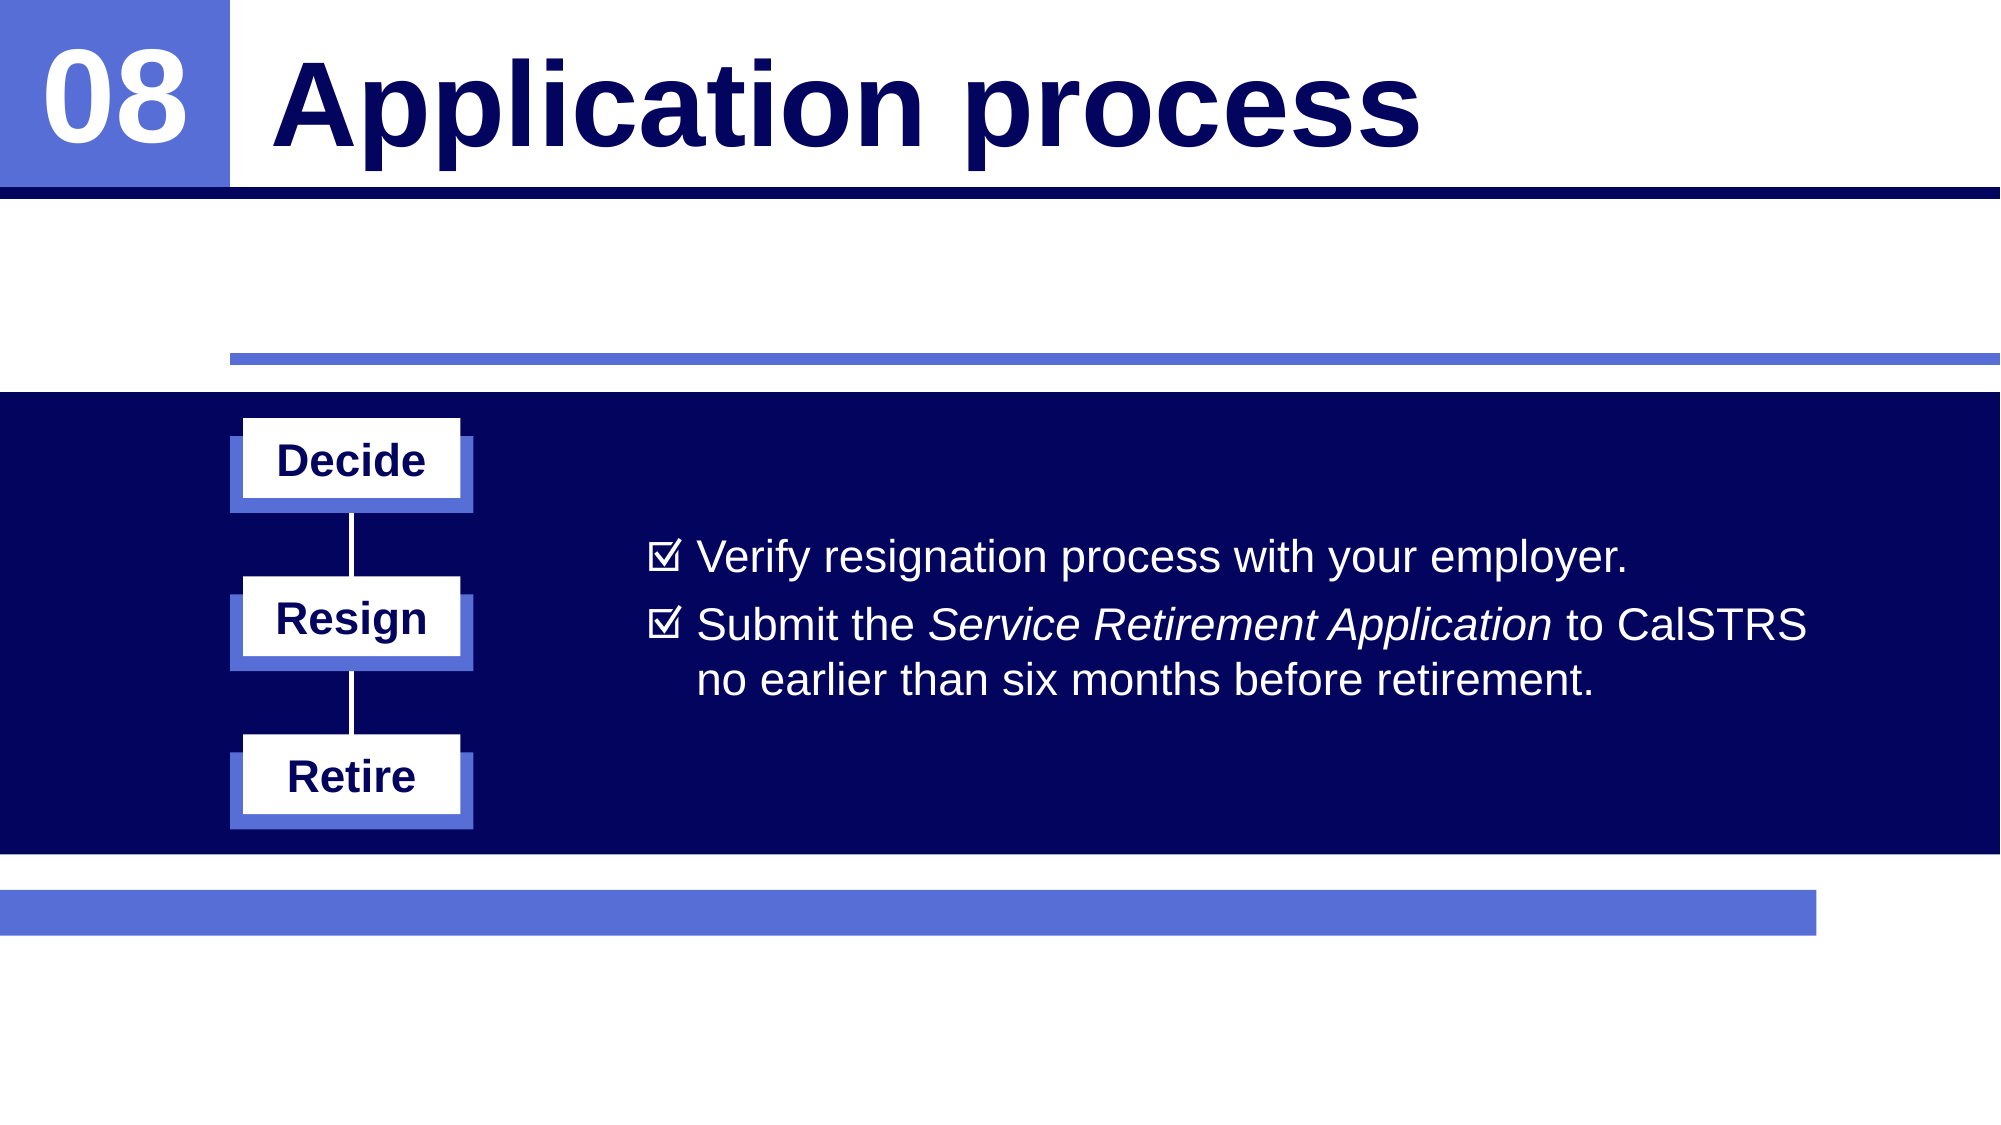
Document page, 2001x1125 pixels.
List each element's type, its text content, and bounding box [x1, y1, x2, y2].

picture [649, 538, 682, 571]
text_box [229, 576, 474, 672]
text_box 08 [25, 27, 205, 172]
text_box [229, 734, 474, 830]
text_box [0, 0, 231, 187]
text_box Application process [255, 1, 1975, 192]
text_box [0, 391, 2000, 855]
text_box Verify resignation process with your employer. Submit the Service Retirement Application to CalSTRS no earlier than six months before retirement. [634, 519, 1858, 712]
text_box [0, 889, 1817, 937]
picture [649, 605, 682, 638]
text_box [229, 418, 474, 513]
